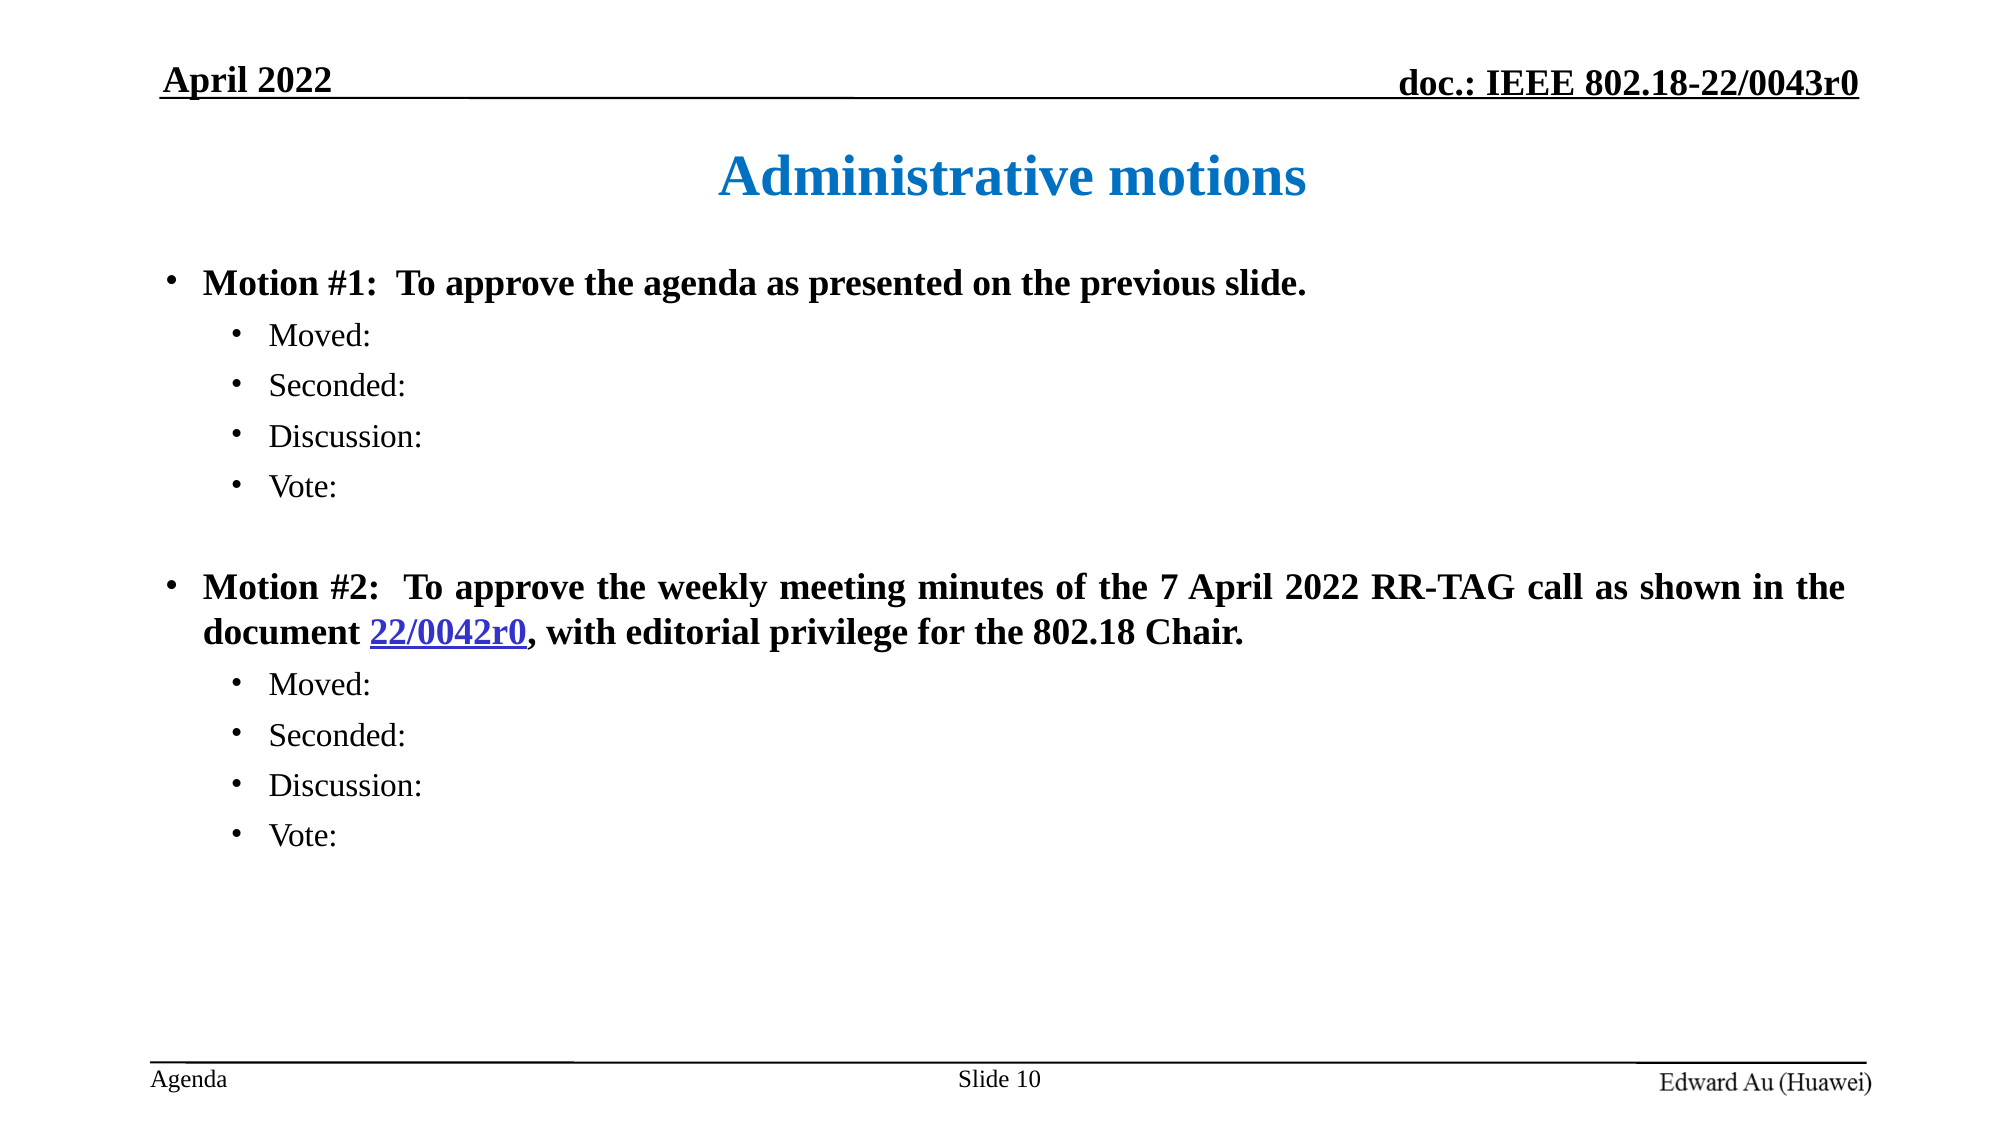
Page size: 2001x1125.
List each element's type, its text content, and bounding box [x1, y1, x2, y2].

slide_number Slide 10 [933, 1061, 1067, 1123]
picture [1174, 1058, 1887, 1113]
list Motion #1: To approve the agenda as presented on the previous slide. Moved: Seconded: Discussion: Vote: Motion #2: To approve the weekly meeting minutes of the 7 April 2022 RR-TAG call as shown in the document 22/0042r0, with editorial privilege for the 802.18 Chair. Moved: Seconded: Discussion: Vote: [149, 250, 1882, 926]
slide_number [162, 54, 663, 99]
title Administrative motions [162, 99, 1864, 246]
